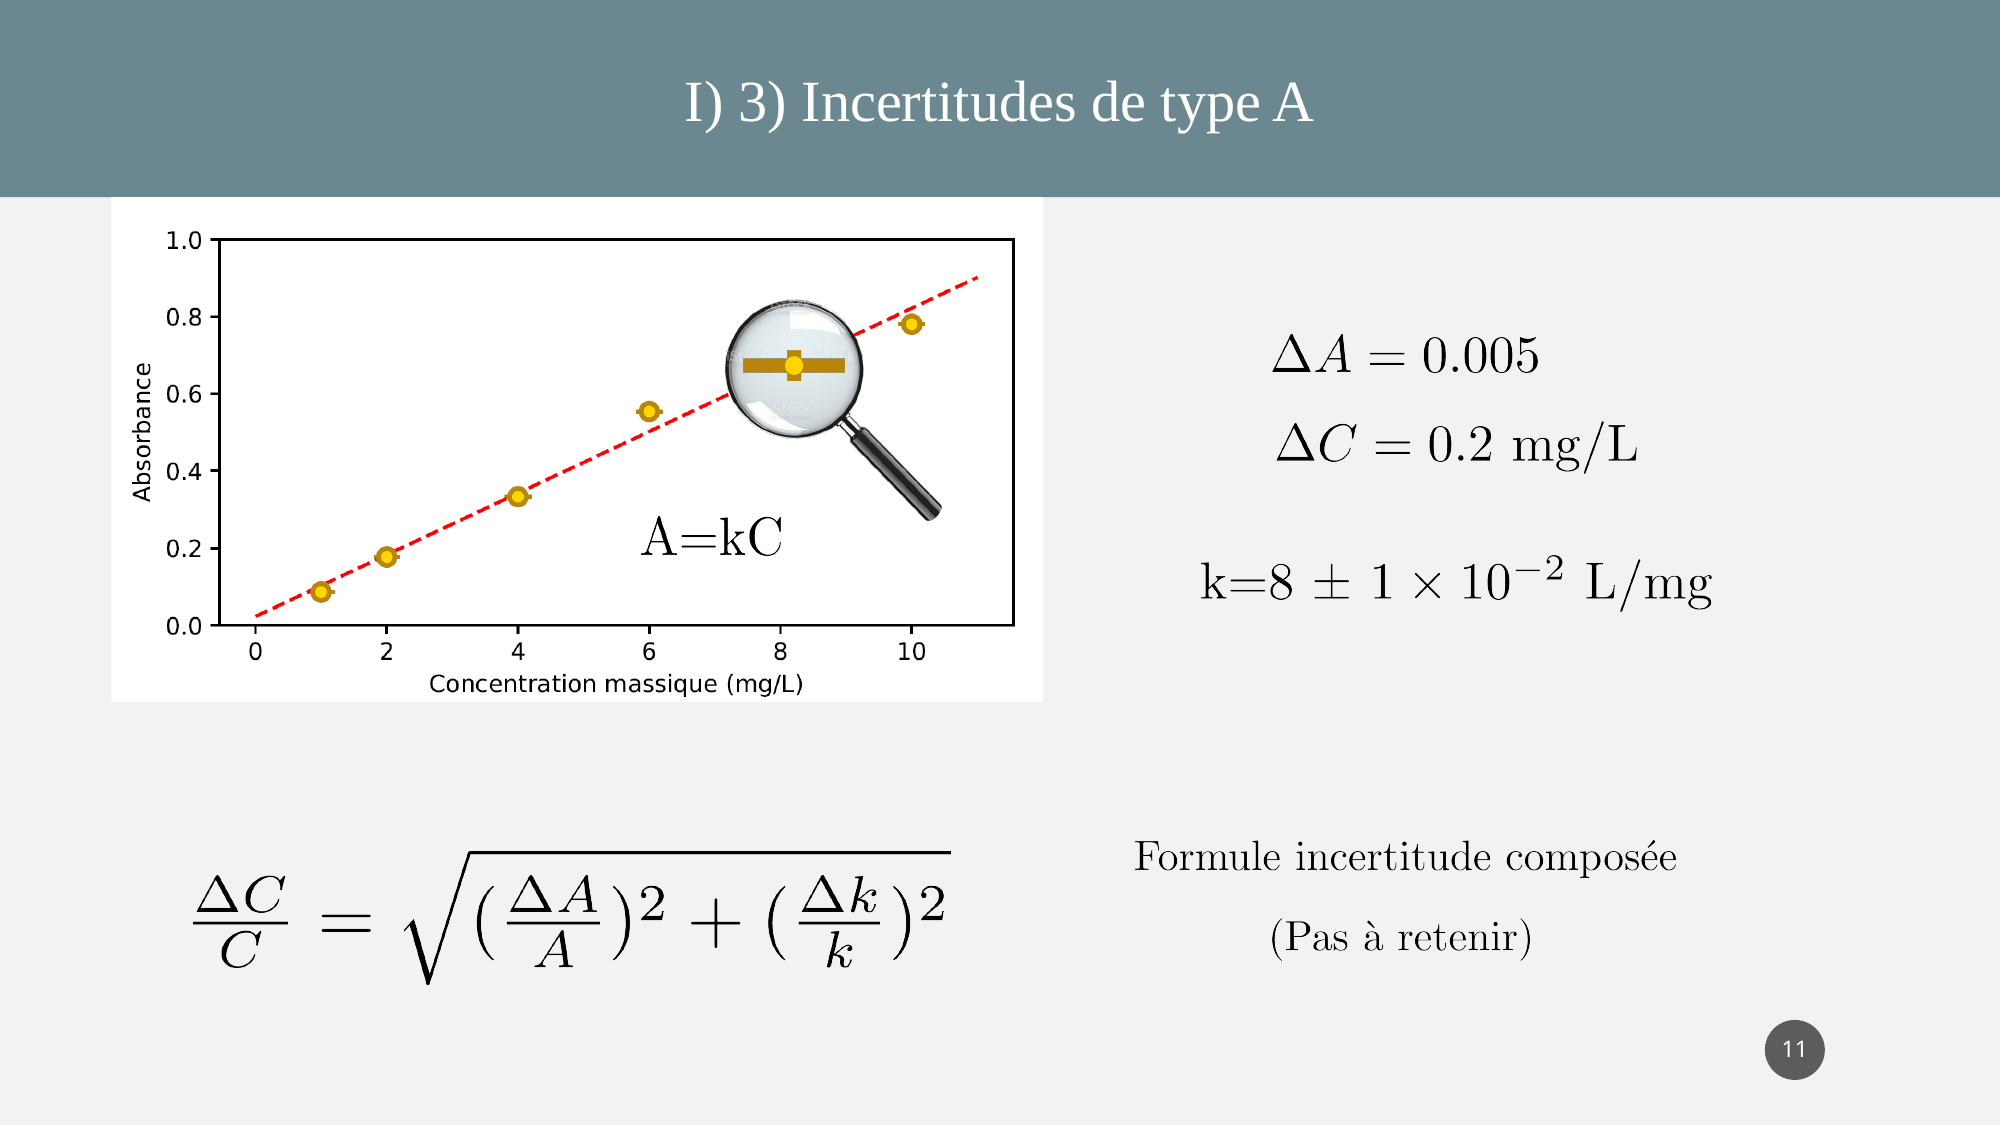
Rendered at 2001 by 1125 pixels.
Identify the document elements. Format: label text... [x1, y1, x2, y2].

picture [1272, 334, 1538, 373]
picture [1276, 421, 1637, 474]
picture [1135, 840, 1676, 878]
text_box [725, 299, 942, 521]
text_box I) 3) Incertitudes de type A [0, 0, 2000, 198]
picture [1272, 918, 1530, 961]
picture [111, 197, 1044, 702]
picture [193, 851, 951, 985]
picture [1201, 555, 1712, 612]
slide_number 11 [1764, 1019, 1825, 1080]
